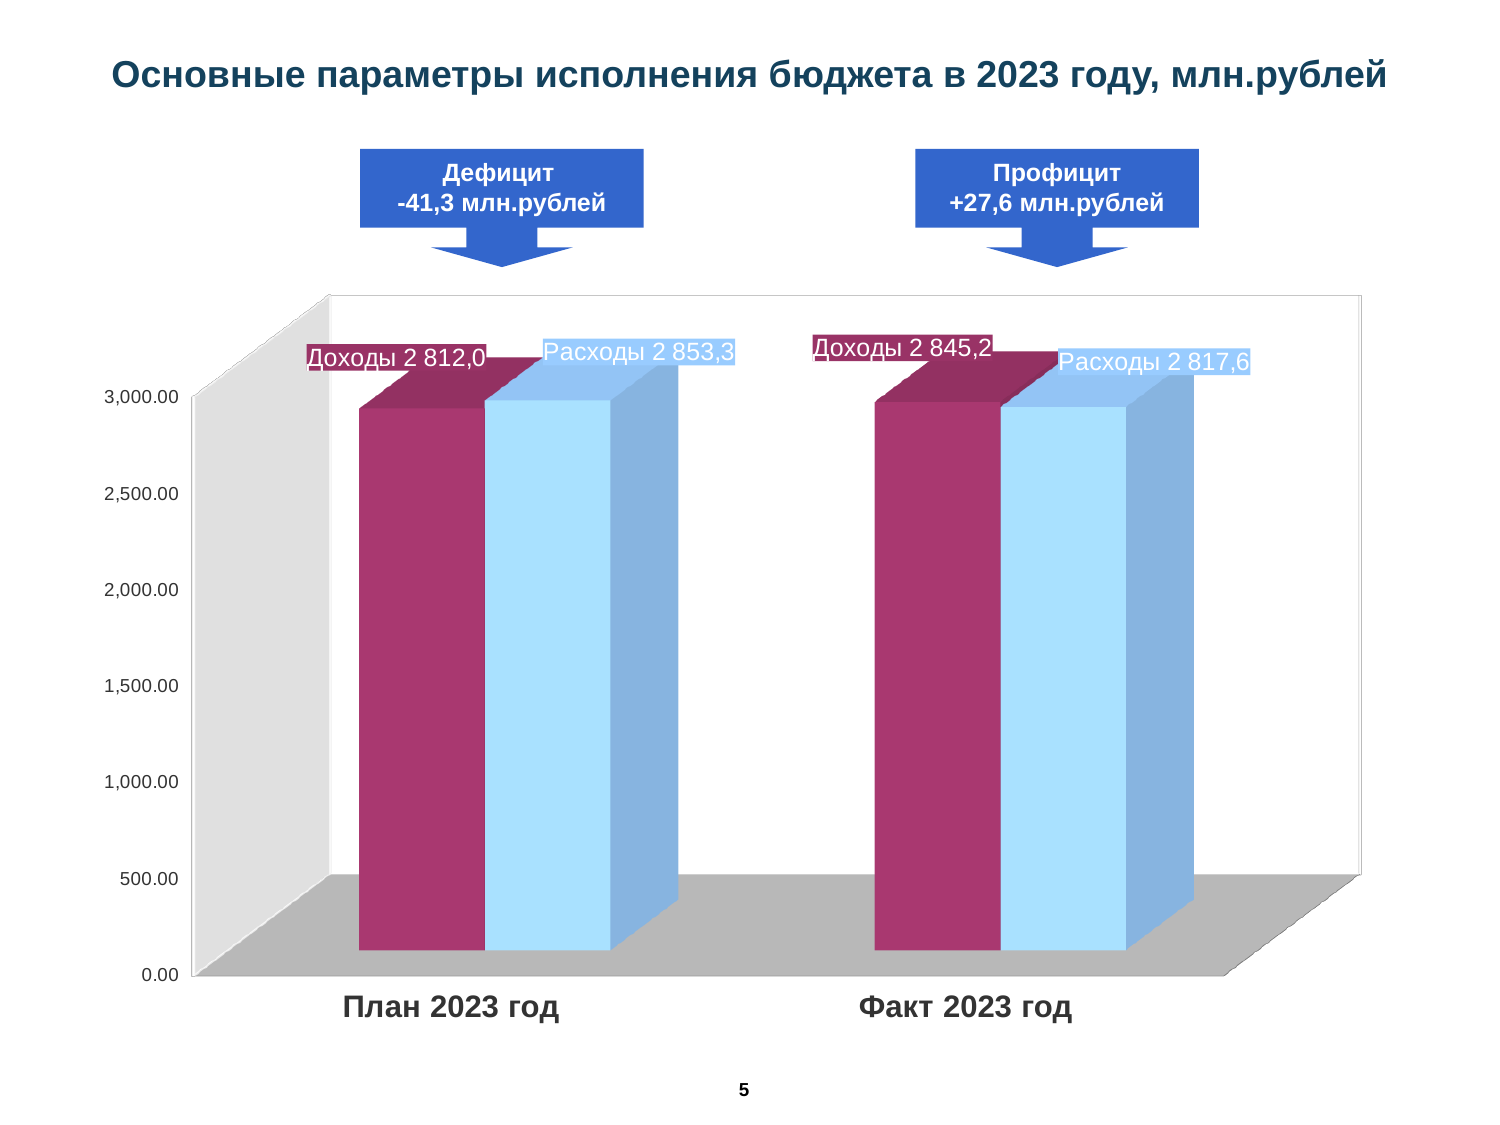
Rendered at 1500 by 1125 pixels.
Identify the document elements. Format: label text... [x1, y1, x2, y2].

chart [84, 278, 1415, 1059]
text_box [360, 224, 644, 268]
text_box [915, 224, 1199, 268]
text_box Профицит +27,6 млн.рублей [915, 148, 1199, 224]
text_box 5 [702, 1070, 786, 1108]
text_box Дефицит -41,3 млн.рублей [360, 148, 644, 224]
title Основные параметры исполнения бюджета в 2023 году, млн.рублей [41, 42, 1459, 102]
